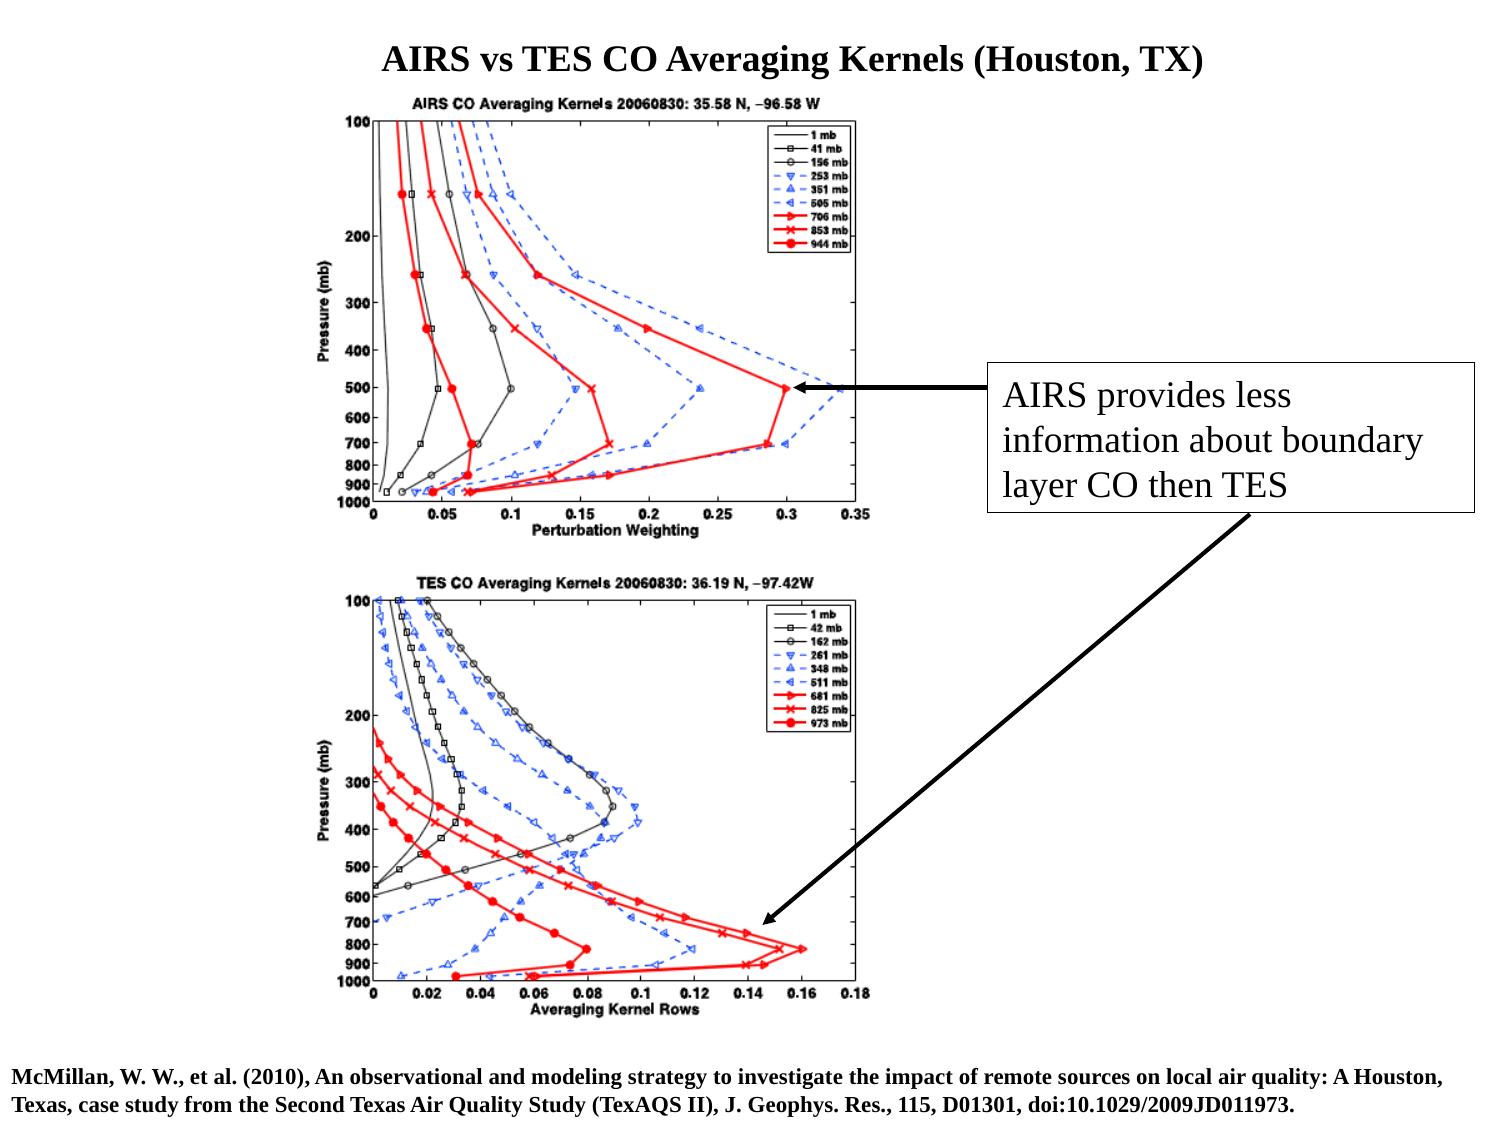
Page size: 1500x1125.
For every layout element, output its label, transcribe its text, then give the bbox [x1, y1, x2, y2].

text_box AIRS provides less information about boundary layer CO then TES [987, 362, 1475, 513]
picture [287, 88, 904, 1034]
text_box AIRS vs TES CO Averaging Kernels (Houston, TX) [366, 26, 1220, 87]
text_box McMillan, W. W., et al. (2010), An observational and modeling strategy to investigate the impact of remote sources on local air quality: A Houston, Texas, case study from the Second Texas Air Quality Study (TexAQS II), J. Geophys. Res., 115, D01301, doi:10.1029/2009JD011973. [0, 1054, 1497, 1124]
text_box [762, 513, 1251, 926]
